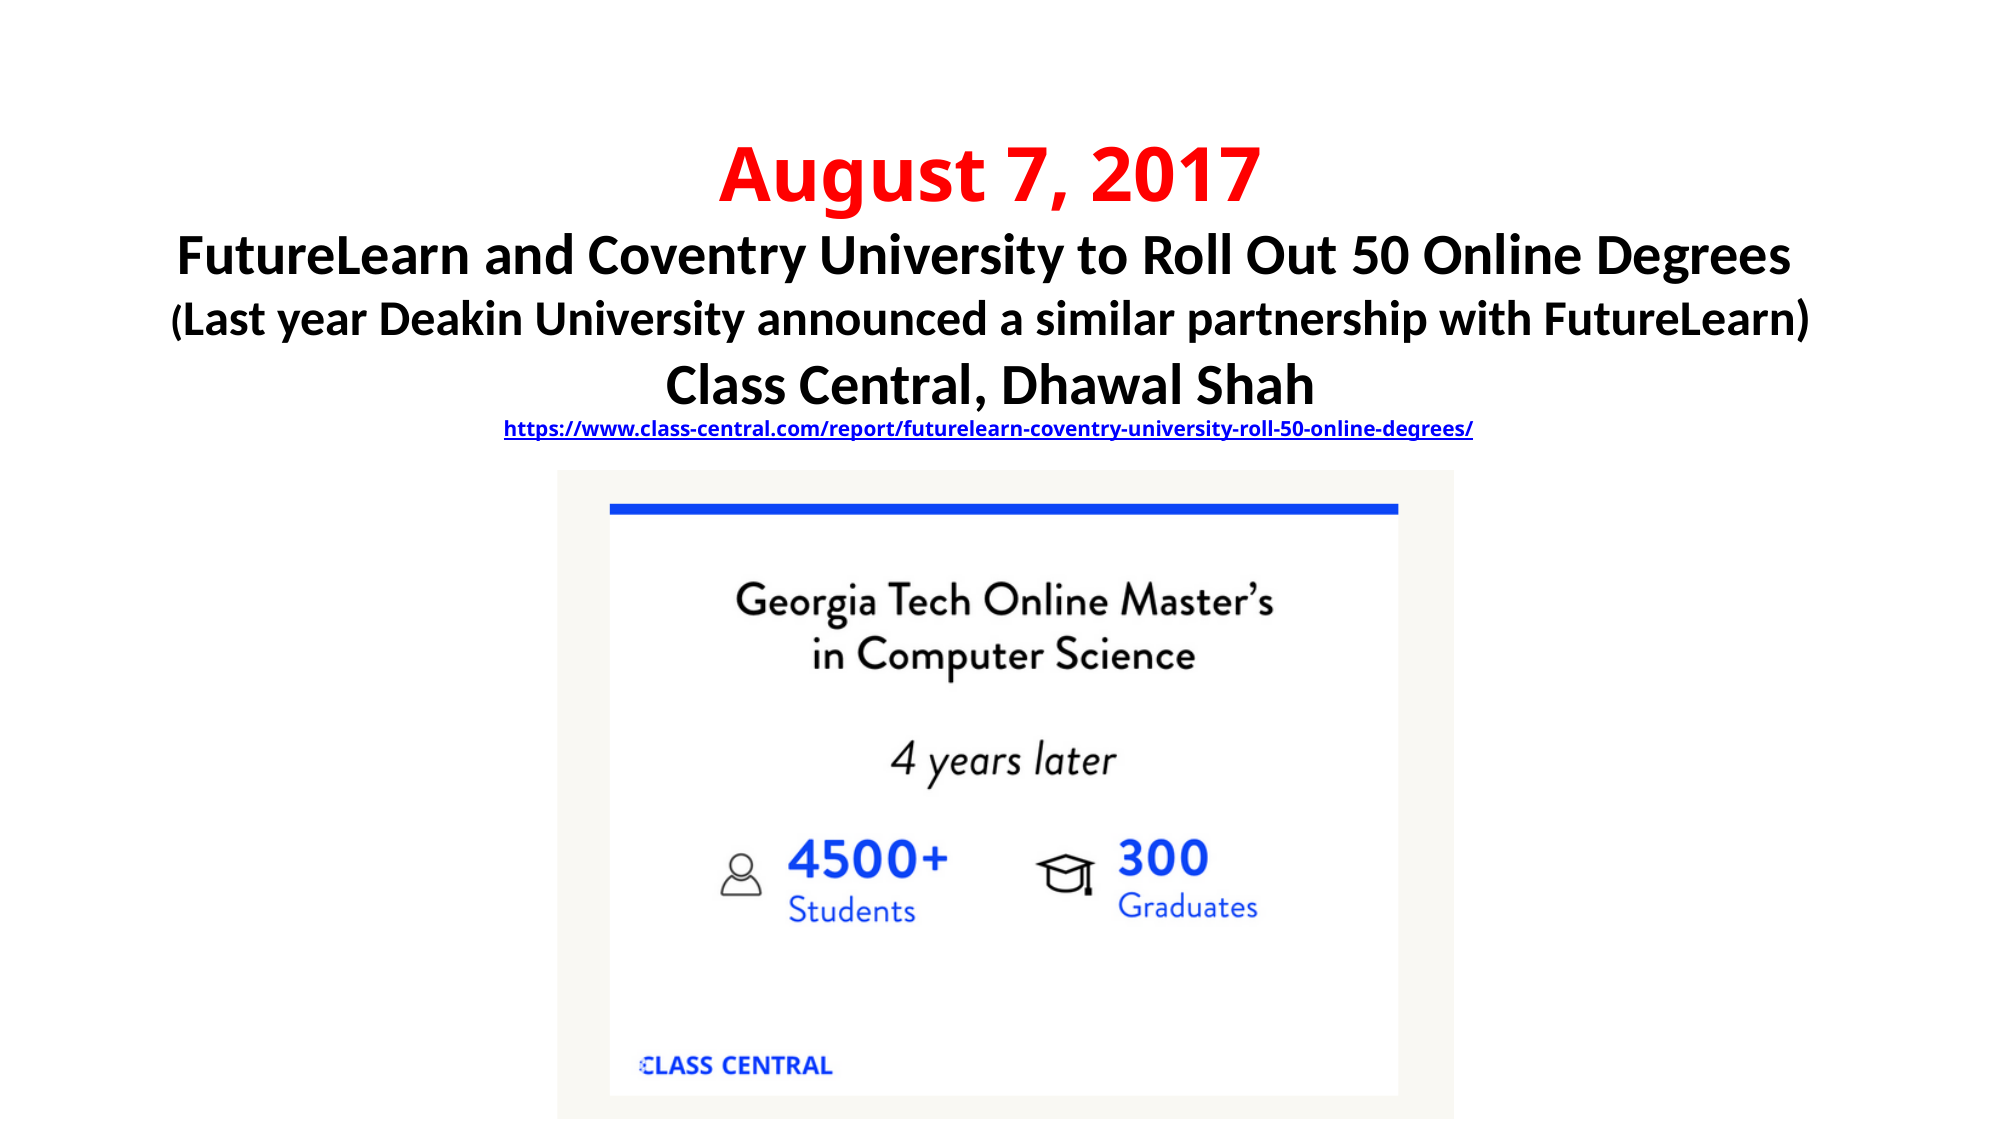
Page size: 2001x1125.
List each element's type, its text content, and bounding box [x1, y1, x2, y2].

picture [557, 470, 1455, 1119]
title August 7, 2017 FutureLearn and Coventry University to Roll Out 50 Online Degrees (Last year Deakin University announced a similar partnership with FutureLearn) Class Central, Dhawal Shah https://www.class-central.com/report/futurelearn-coventry-university-roll-50-online-degrees/ [107, 45, 1875, 525]
